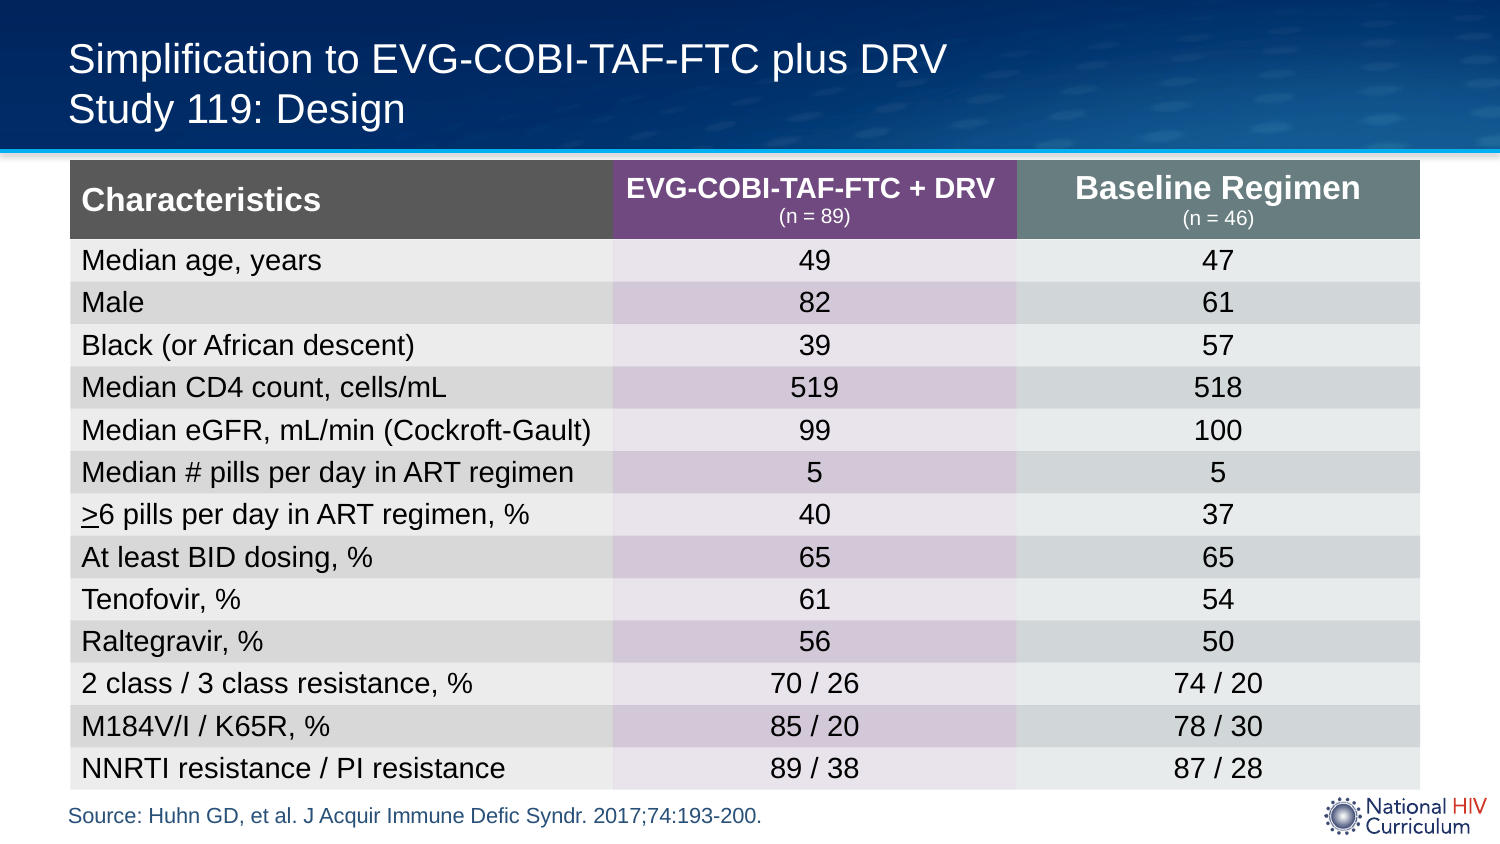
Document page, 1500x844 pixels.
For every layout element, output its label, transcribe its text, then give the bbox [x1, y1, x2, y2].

table_header EVG-COBI-TAF-FTC + DRV (n = 89) [613, 160, 1017, 239]
table_cell 57 [1017, 324, 1420, 366]
table_cell 61 [1017, 282, 1420, 324]
table_cell Median eGFR, mL/min (Cockroft-Gault) [70, 409, 613, 451]
table_cell 85 / 20 [613, 705, 1017, 747]
table_cell 50 [1017, 620, 1420, 663]
table_cell 54 [1017, 578, 1420, 620]
table_cell 39 [613, 324, 1017, 366]
table_cell 70 / 26 [613, 663, 1017, 705]
table_cell 47 [1017, 239, 1420, 282]
picture [1324, 797, 1362, 835]
table_cell 65 [613, 536, 1017, 578]
table_cell 78 / 30 [1017, 705, 1420, 747]
list Source: Huhn GD, et al. J Acquir Immune Defic Syndr. 2017;74:193-200. [53, 795, 1261, 835]
table_cell Black (or African descent) [70, 324, 613, 366]
table_header Characteristics [70, 160, 613, 239]
table_cell Male [70, 282, 613, 324]
table_cell 82 [613, 282, 1017, 324]
table_cell >6 pills per day in ART regimen, % [70, 493, 613, 536]
table_cell 40 [613, 493, 1017, 536]
table_cell 65 [1017, 536, 1420, 578]
table_cell 37 [1017, 493, 1420, 536]
table_cell 518 [1017, 366, 1420, 409]
table_cell 5 [1017, 451, 1420, 493]
table_cell 100 [1017, 409, 1420, 451]
table_cell Median age, years [70, 239, 613, 282]
table_cell 89 / 38 [613, 747, 1017, 790]
table_cell 49 [613, 239, 1017, 282]
table_cell 56 [613, 620, 1017, 663]
table_cell Median CD4 count, cells/mL [70, 366, 613, 409]
table_cell Tenofovir, % [70, 578, 613, 620]
title Simplification to EVG-COBI-TAF-FTC plus DRV Study 119: Design [53, 14, 1447, 149]
table_cell Raltegravir, % [70, 620, 613, 663]
table_cell 61 [613, 578, 1017, 620]
table_cell 5 [613, 451, 1017, 493]
table_cell 74 / 20 [1017, 663, 1420, 705]
picture [0, 0, 1500, 148]
table_cell Median # pills per day in ART regimen [70, 451, 613, 493]
table_header Baseline Regimen (n = 46) [1017, 160, 1420, 239]
table_cell 519 [613, 366, 1017, 409]
table_cell 87 / 28 [1017, 747, 1420, 790]
table_cell At least BID dosing, % [70, 536, 613, 578]
table_cell M184V/I / K65R, % [70, 705, 613, 747]
table_cell 2 class / 3 class resistance, % [70, 663, 613, 705]
table_cell 99 [613, 409, 1017, 451]
table_cell NNRTI resistance / PI resistance [70, 747, 613, 790]
